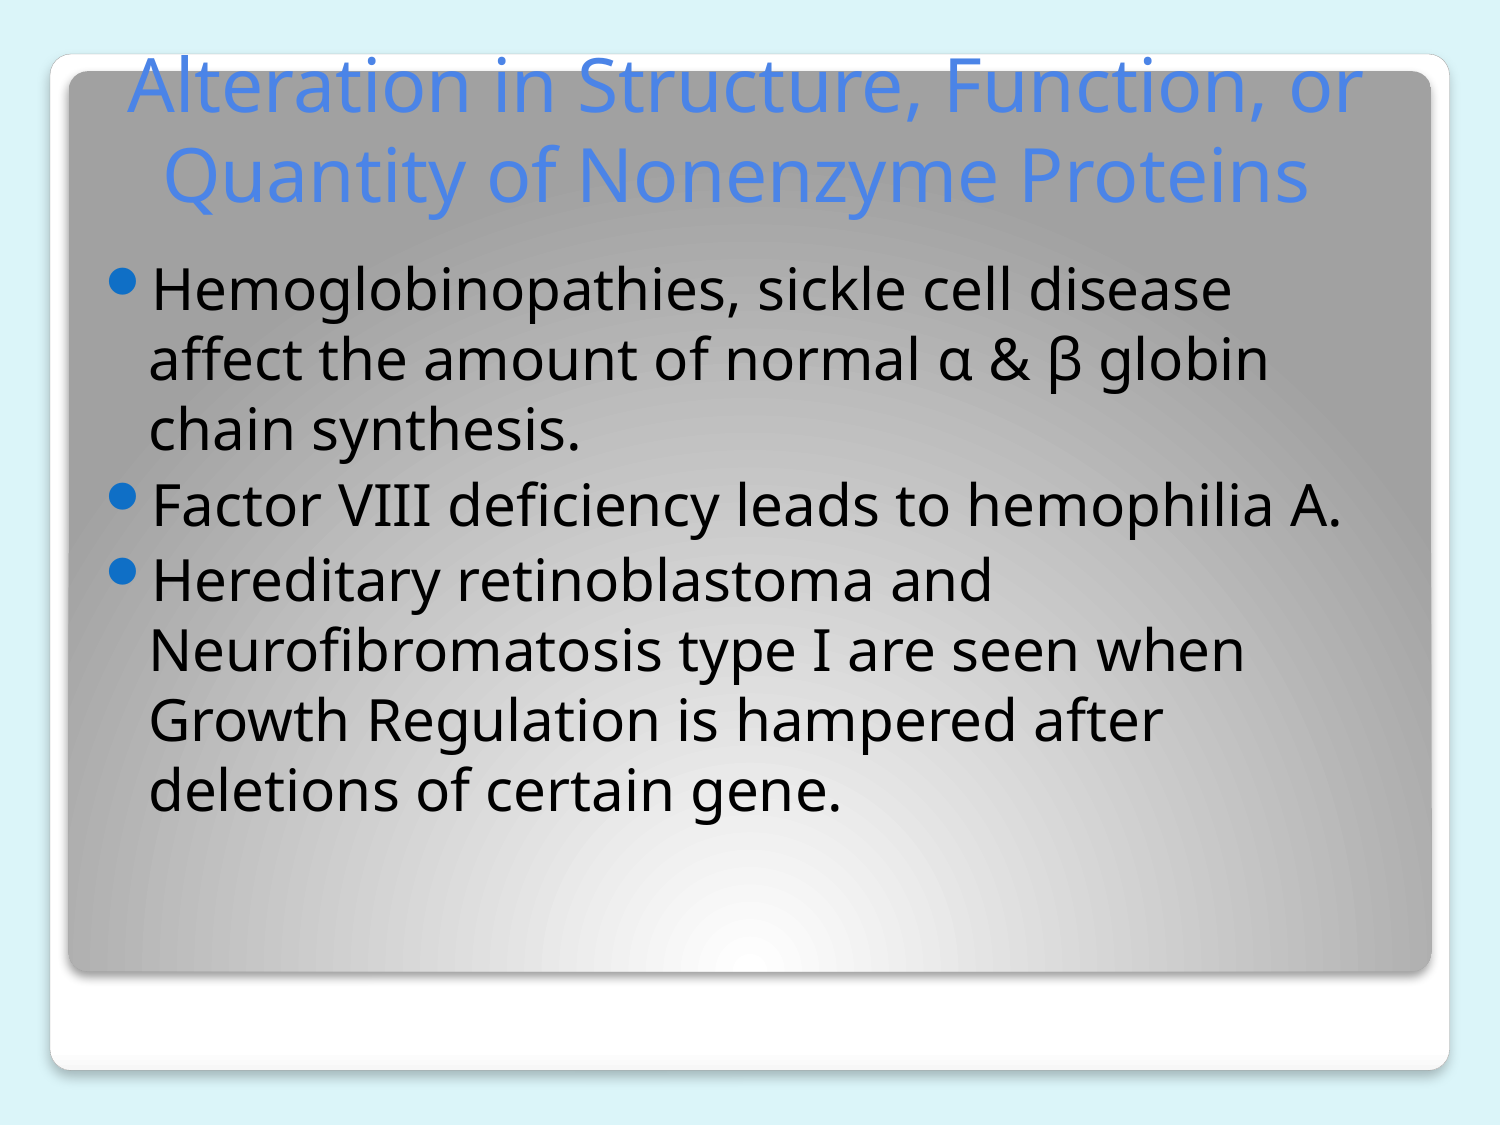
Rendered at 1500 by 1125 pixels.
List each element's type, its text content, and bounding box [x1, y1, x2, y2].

title Alteration in Structure, Function, or Quantity of Nonenzyme Proteins [75, 0, 1418, 225]
list Hemoglobinopathies, sickle cell disease affect the amount of normal α & β globin chain synthesis. Factor VIII deficiency leads to hemophilia A. Hereditary retinoblastoma and Neurofibromatosis type I are seen when Growth Regulation is hampered after deletions of certain gene. [75, 237, 1418, 975]
